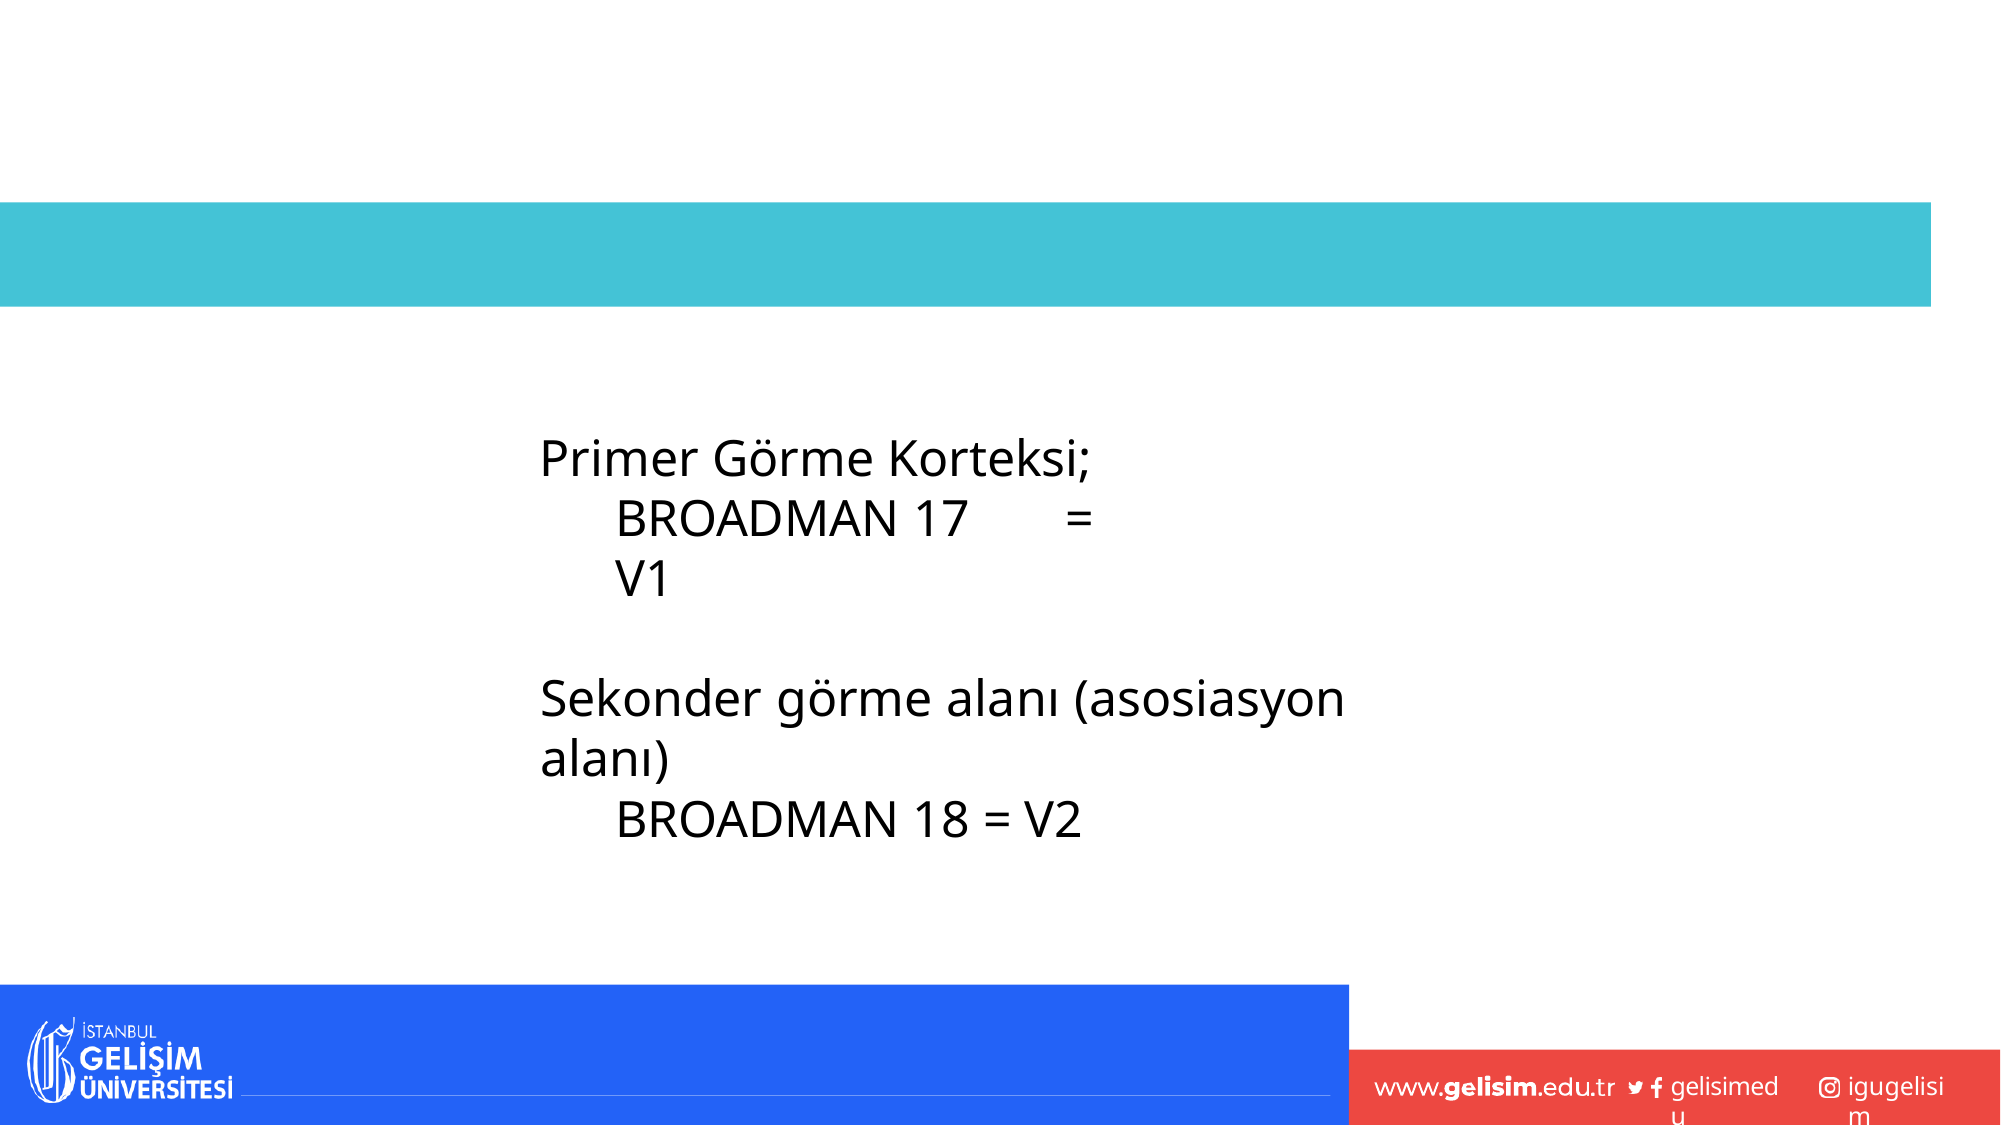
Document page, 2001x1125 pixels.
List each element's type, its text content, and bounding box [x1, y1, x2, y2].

text_box Sekonder görme alanı (asosiasyon alanı) BROADMAN 18 = V2 [537, 664, 1454, 847]
picture [1576, 1082, 1589, 1096]
picture [1651, 1077, 1662, 1098]
slide_number gelisimedu [1668, 1070, 1788, 1125]
footer igugelisim [1845, 1070, 1957, 1125]
title Primer Görme Korteksi; BROADMAN 17 = V1 [537, 424, 1108, 615]
picture [27, 1017, 232, 1103]
picture [1591, 1079, 1615, 1096]
picture [1819, 1077, 1840, 1098]
picture [1628, 1081, 1643, 1094]
